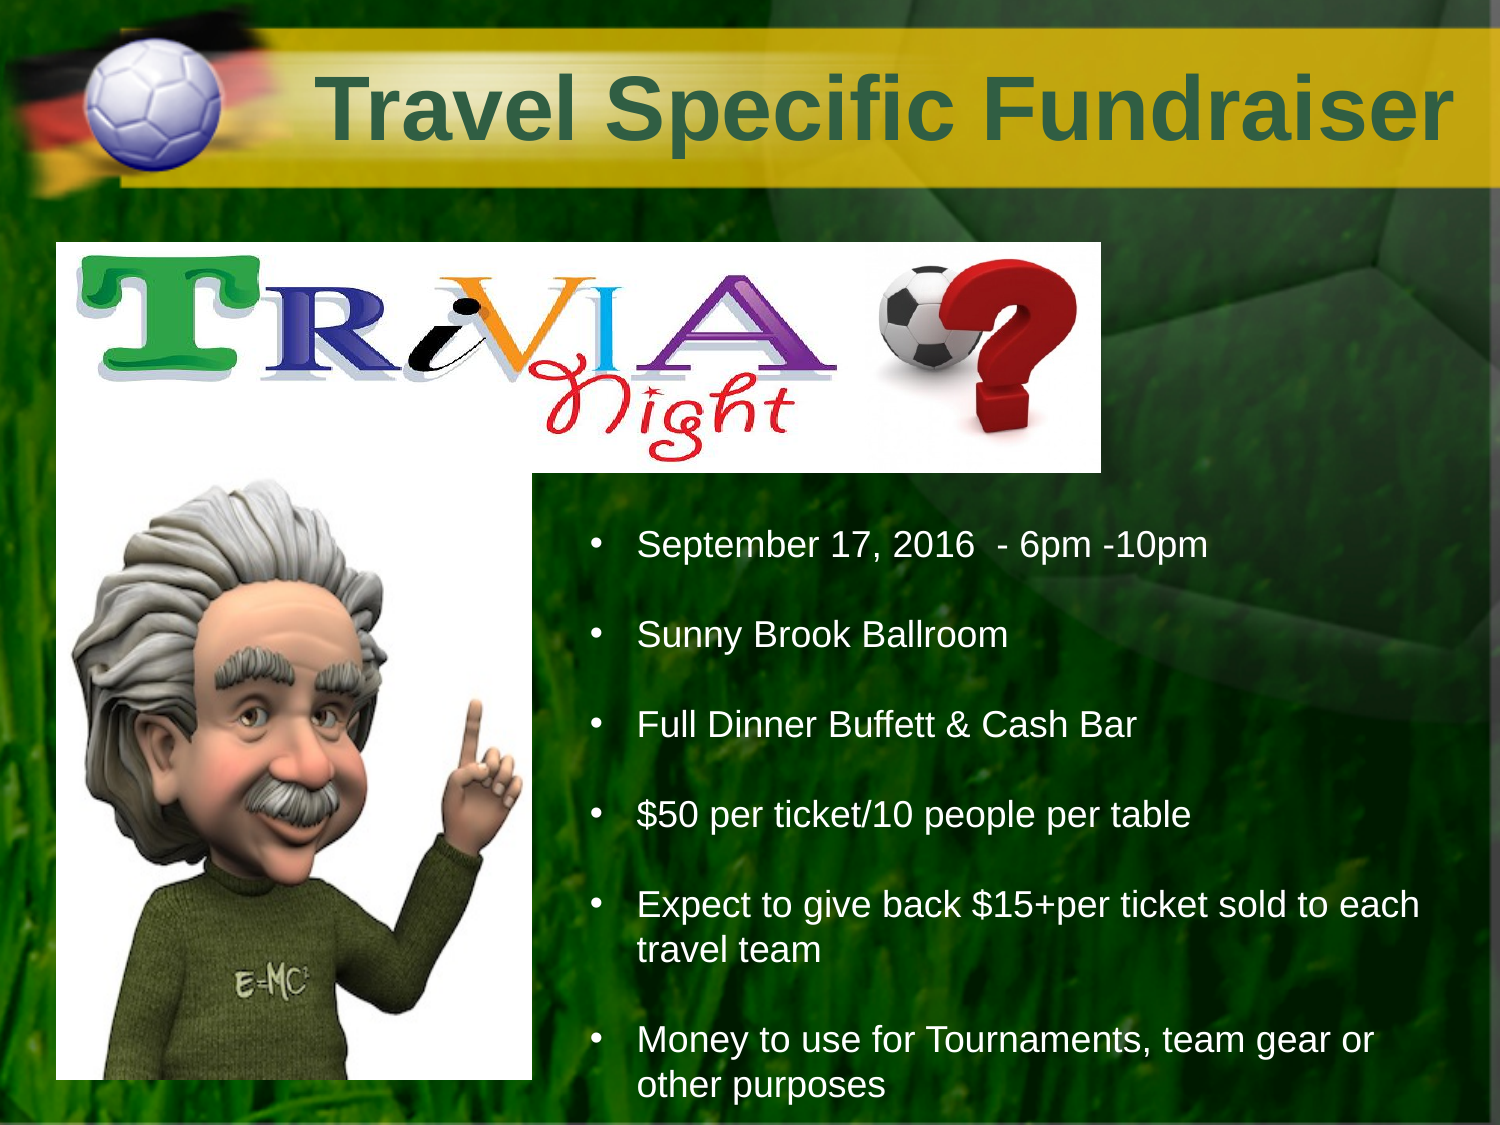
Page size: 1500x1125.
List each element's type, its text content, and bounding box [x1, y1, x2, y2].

text_box September 17, 2016 - 6pm -10pm Sunny Brook Ballroom Full Dinner Buffett & Cash Bar $50 per ticket/10 people per table Expect to give back $15+per ticket sold to each travel team Money to use for Tournaments, team gear or other purposes [575, 512, 1438, 1125]
picture [0, 0, 1500, 1125]
title Travel Specific Fundraiser [271, 42, 1500, 185]
